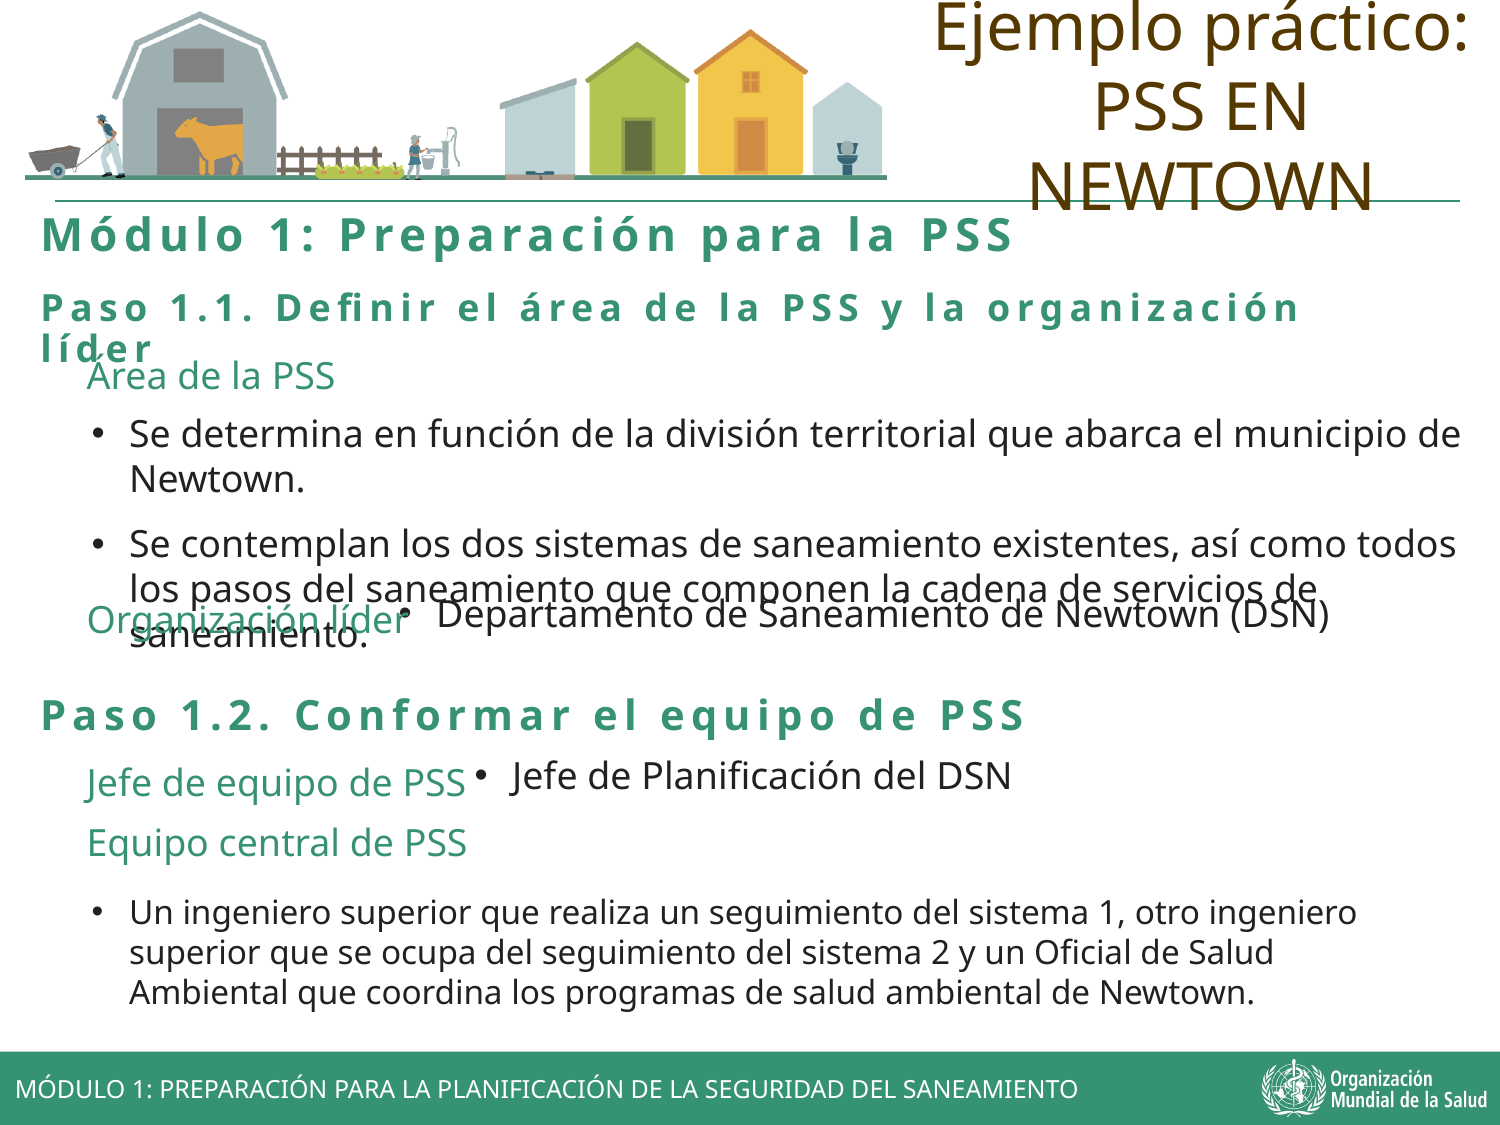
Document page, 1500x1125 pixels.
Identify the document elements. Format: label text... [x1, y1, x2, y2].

text_box Módulo 1: Preparación para la PSS [25, 204, 1428, 291]
text_box Un ingeniero superior que realiza un seguimiento del sistema 1, otro ingeniero superior que se ocupa del seguimiento del sistema 2 y un Oficial de Salud Ambiental que coordina los programas de salud ambiental de Newtown. [91, 891, 1428, 953]
picture [25, 7, 887, 180]
text_box Equipo central de PSS [71, 811, 878, 873]
text_box Organización líder [71, 588, 878, 650]
picture [917, 25, 1448, 180]
text_box Jefe de Planificación del DSN [474, 751, 1119, 813]
picture [1261, 1059, 1487, 1117]
text_box Ejemplo práctico: PSS EN NEWTOWN [902, 6, 1500, 200]
text_box Área de la PSS [71, 344, 878, 406]
text_box Se determina en función de la división territorial que abarca el municipio de Newtown. Se contemplan los dos sistemas de saneamiento existentes, así como todos los pasos del saneamiento que componen la cadena de servicios de saneamiento. [91, 409, 1494, 585]
text_box Paso 1.1. Definir el área de la PSS y la organización líder [25, 291, 1428, 338]
text_box Paso 1.2. Conformar el equipo de PSS [25, 687, 1428, 773]
text_box Jefe de equipo de PSS [71, 752, 878, 811]
text_box Departamento de Saneamiento de Newtown (DSN) [878, 590, 1357, 648]
